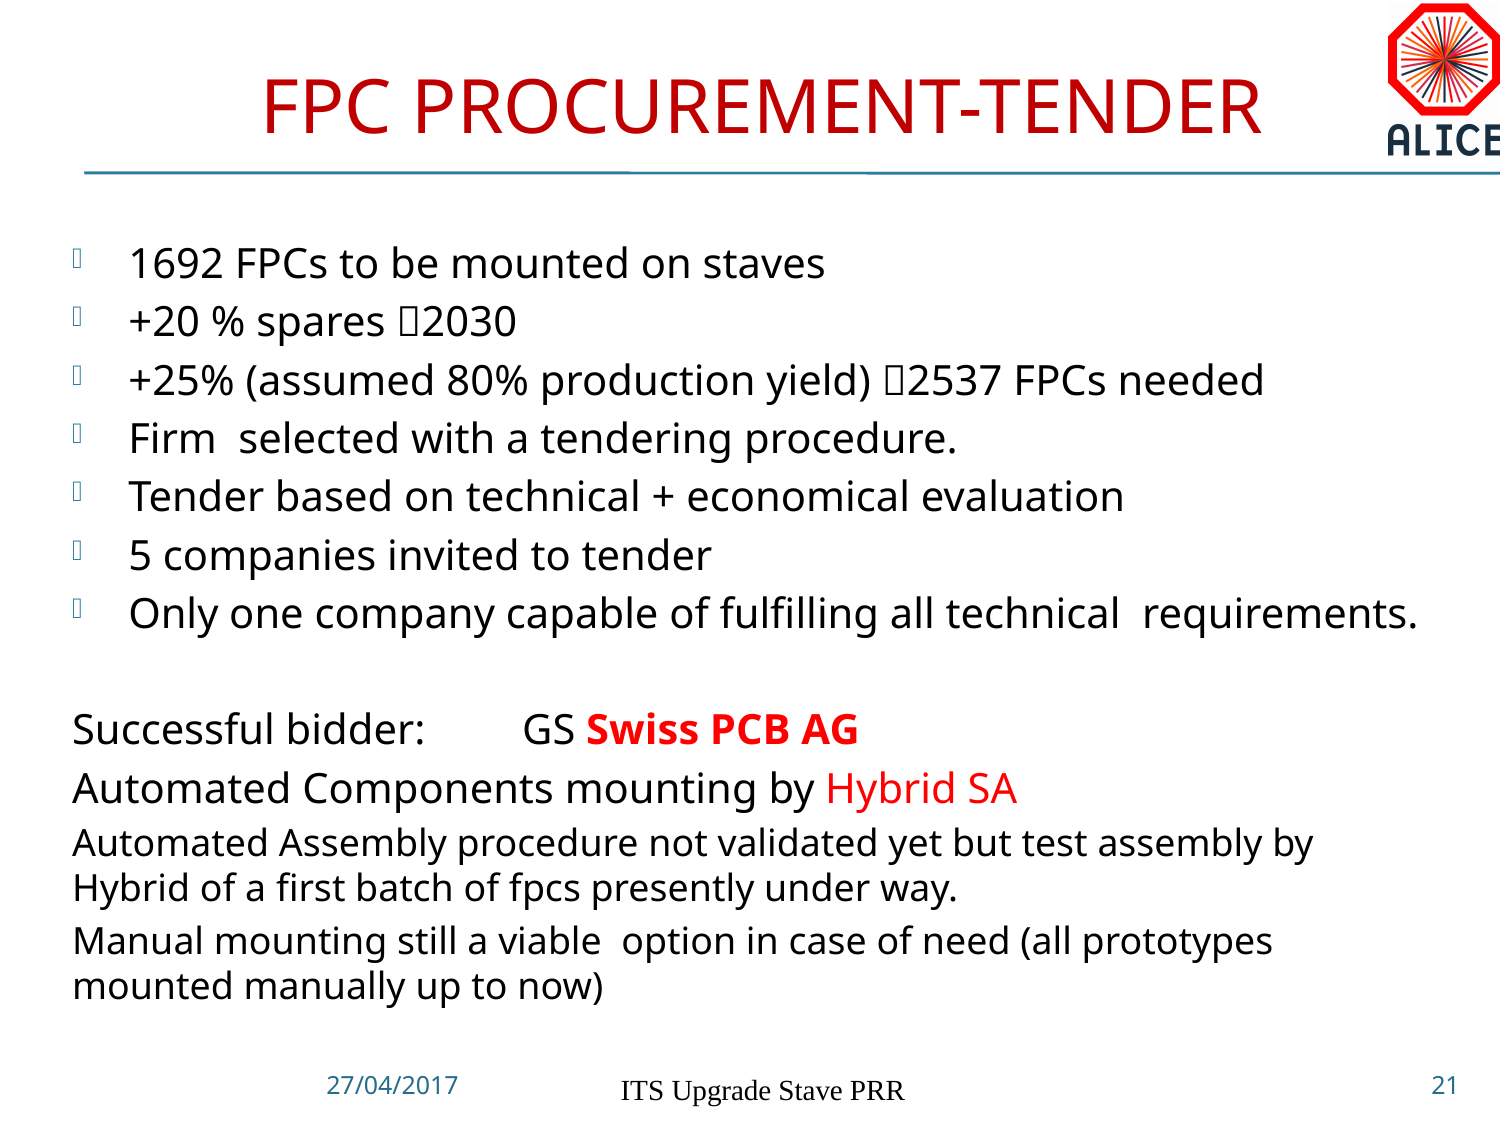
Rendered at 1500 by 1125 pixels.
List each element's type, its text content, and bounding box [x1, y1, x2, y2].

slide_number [311, 1062, 629, 1110]
footer ITS Upgrade Stave PRR [525, 1063, 1001, 1112]
slide_number 21 [1350, 1061, 1475, 1103]
title FPC Procurement-TENDER [50, 34, 1475, 173]
list 1692 FPCs to be mounted on staves +20 % spares 2030 +25% (assumed 80% production yield) 2537 FPCs needed Firm selected with a tendering procedure. Tender based on technical + economical evaluation 5 companies invited to tender Only one company capable of fulfilling all technical requirements. Successful bidder: GS Swiss PCB AG Automated Components mounting by Hybrid SA Automated Assembly procedure not validated yet but test assembly by Hybrid of a first batch of fpcs presently under way. Manual mounting still a viable option in case of need (all prototypes mounted manually up to now) [57, 229, 1444, 1082]
picture [1388, 3, 1500, 156]
